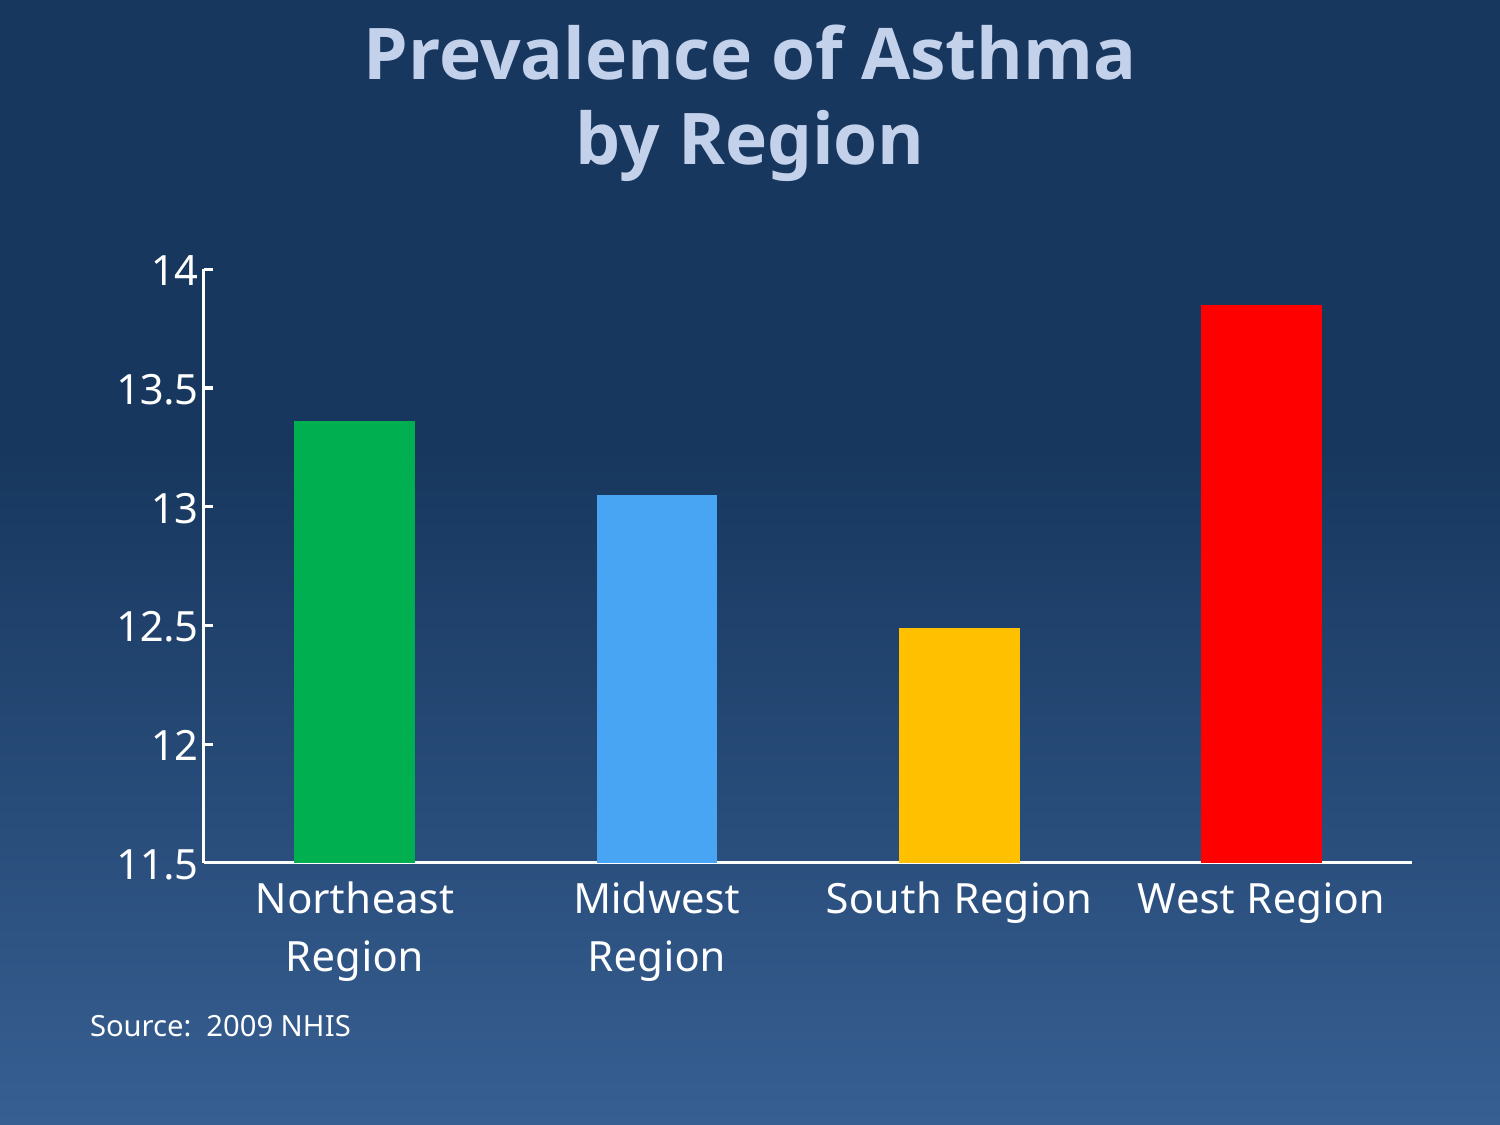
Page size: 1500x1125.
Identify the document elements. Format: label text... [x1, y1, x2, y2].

title Prevalence of Asthma by Region [75, 0, 1425, 188]
chart [89, 224, 1440, 1001]
list Source: 2009 NHIS [75, 999, 1425, 1038]
